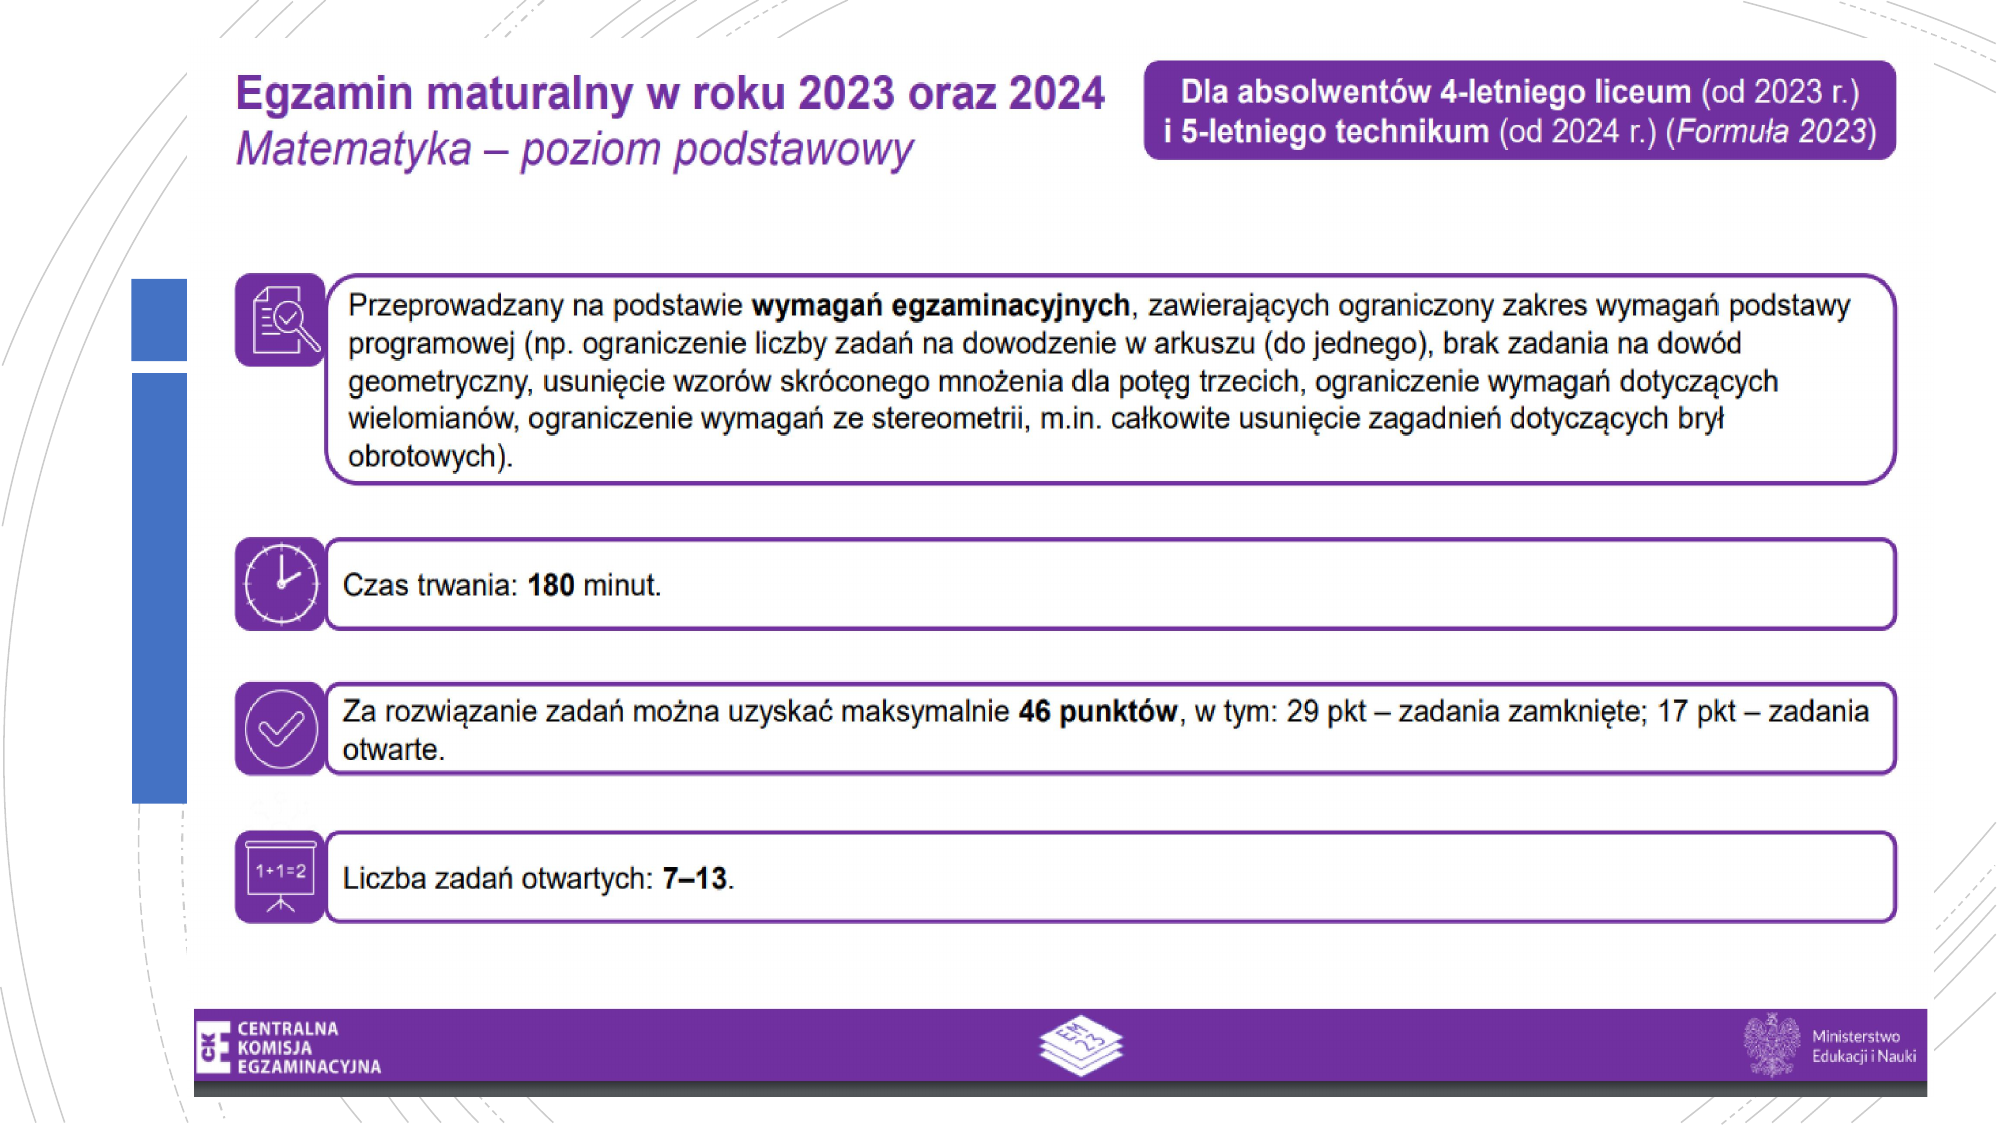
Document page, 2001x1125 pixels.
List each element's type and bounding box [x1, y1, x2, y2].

picture [187, 38, 1934, 1097]
